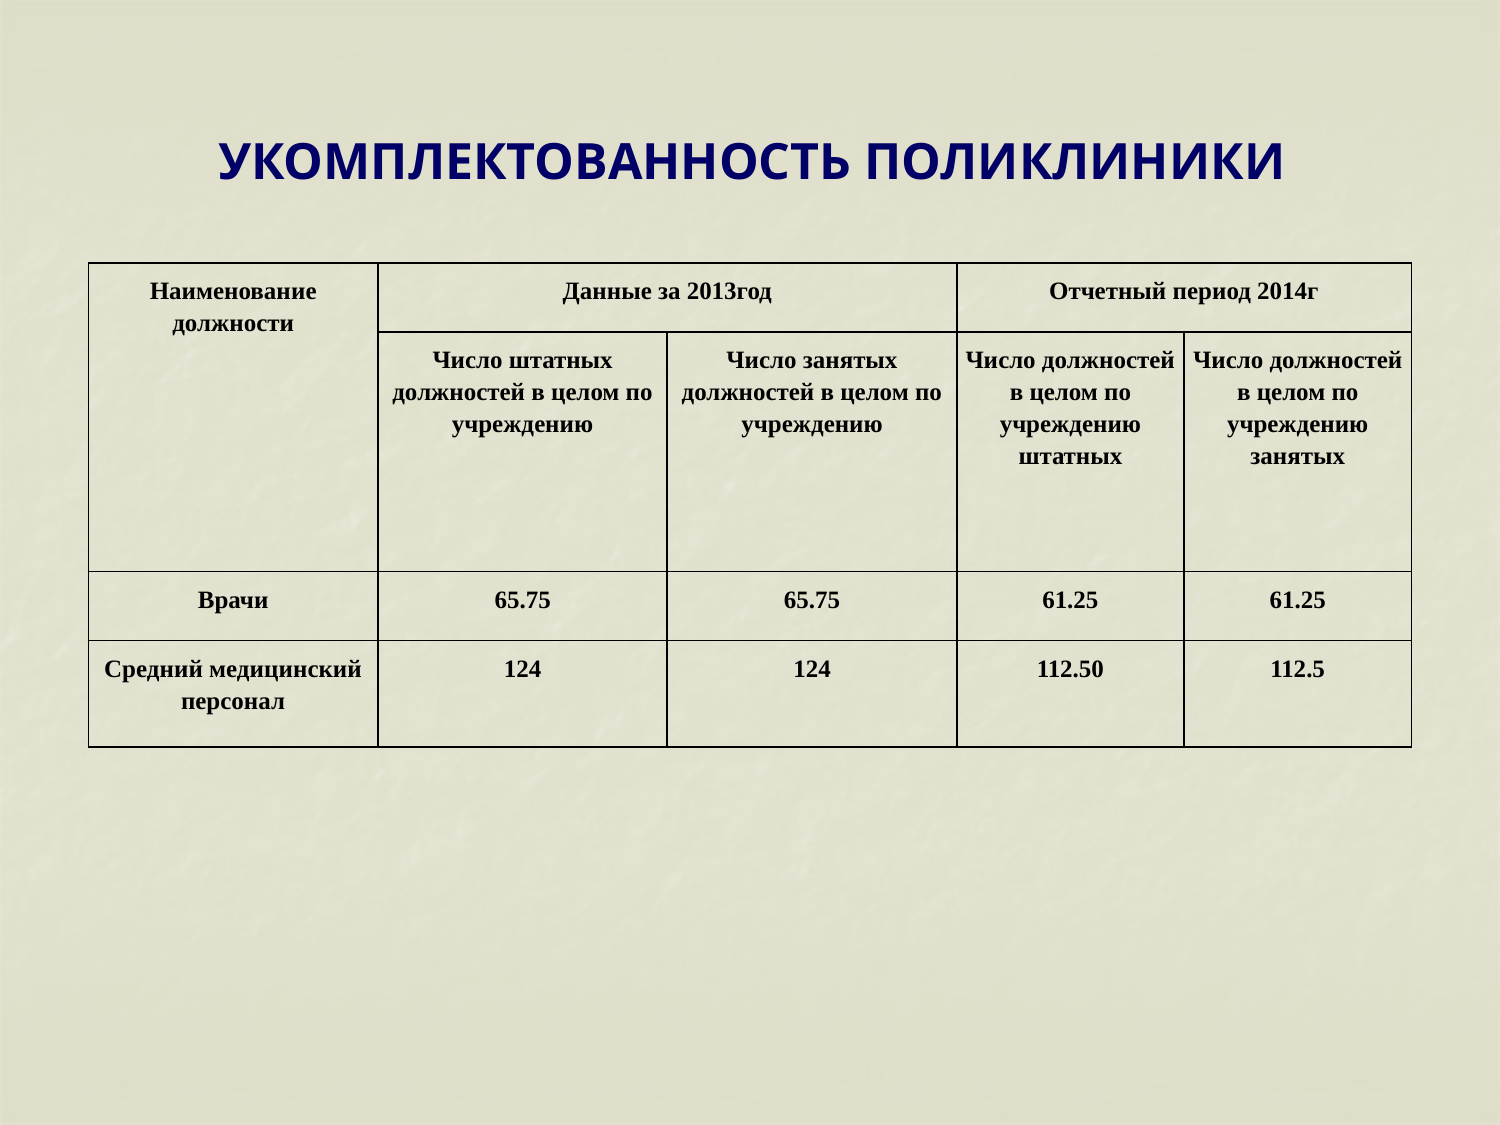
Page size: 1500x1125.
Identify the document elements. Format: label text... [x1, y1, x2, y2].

table_header Данные за 2013год [379, 264, 956, 331]
table_cell 65.75 [668, 572, 956, 640]
table_cell Число должностей в целом по учреждению занятых [1185, 333, 1411, 571]
table_cell Число занятых должностей в целом по учреждению [668, 333, 956, 571]
table_cell 61.25 [1185, 572, 1411, 640]
table_cell 65.75 [379, 572, 666, 640]
table_header Наименование должности [89, 264, 377, 571]
table_cell Средний медицинский персонал [89, 641, 377, 746]
table_cell 112.50 [958, 641, 1183, 746]
title УКОМПЛЕКТОВАННОСТЬ ПОЛИКЛИНИКИ [76, 89, 1428, 229]
table_cell Врачи [89, 572, 377, 640]
table_cell 124 [668, 641, 956, 746]
table_cell Число штатных должностей в целом по учреждению [379, 333, 666, 571]
table_cell 61.25 [958, 572, 1183, 640]
table_cell Число должностей в целом по учреждению штатных [958, 333, 1183, 571]
table_cell 124 [379, 641, 666, 746]
table_header Отчетный период 2014г [958, 264, 1411, 331]
table_cell 112.5 [1185, 641, 1411, 746]
